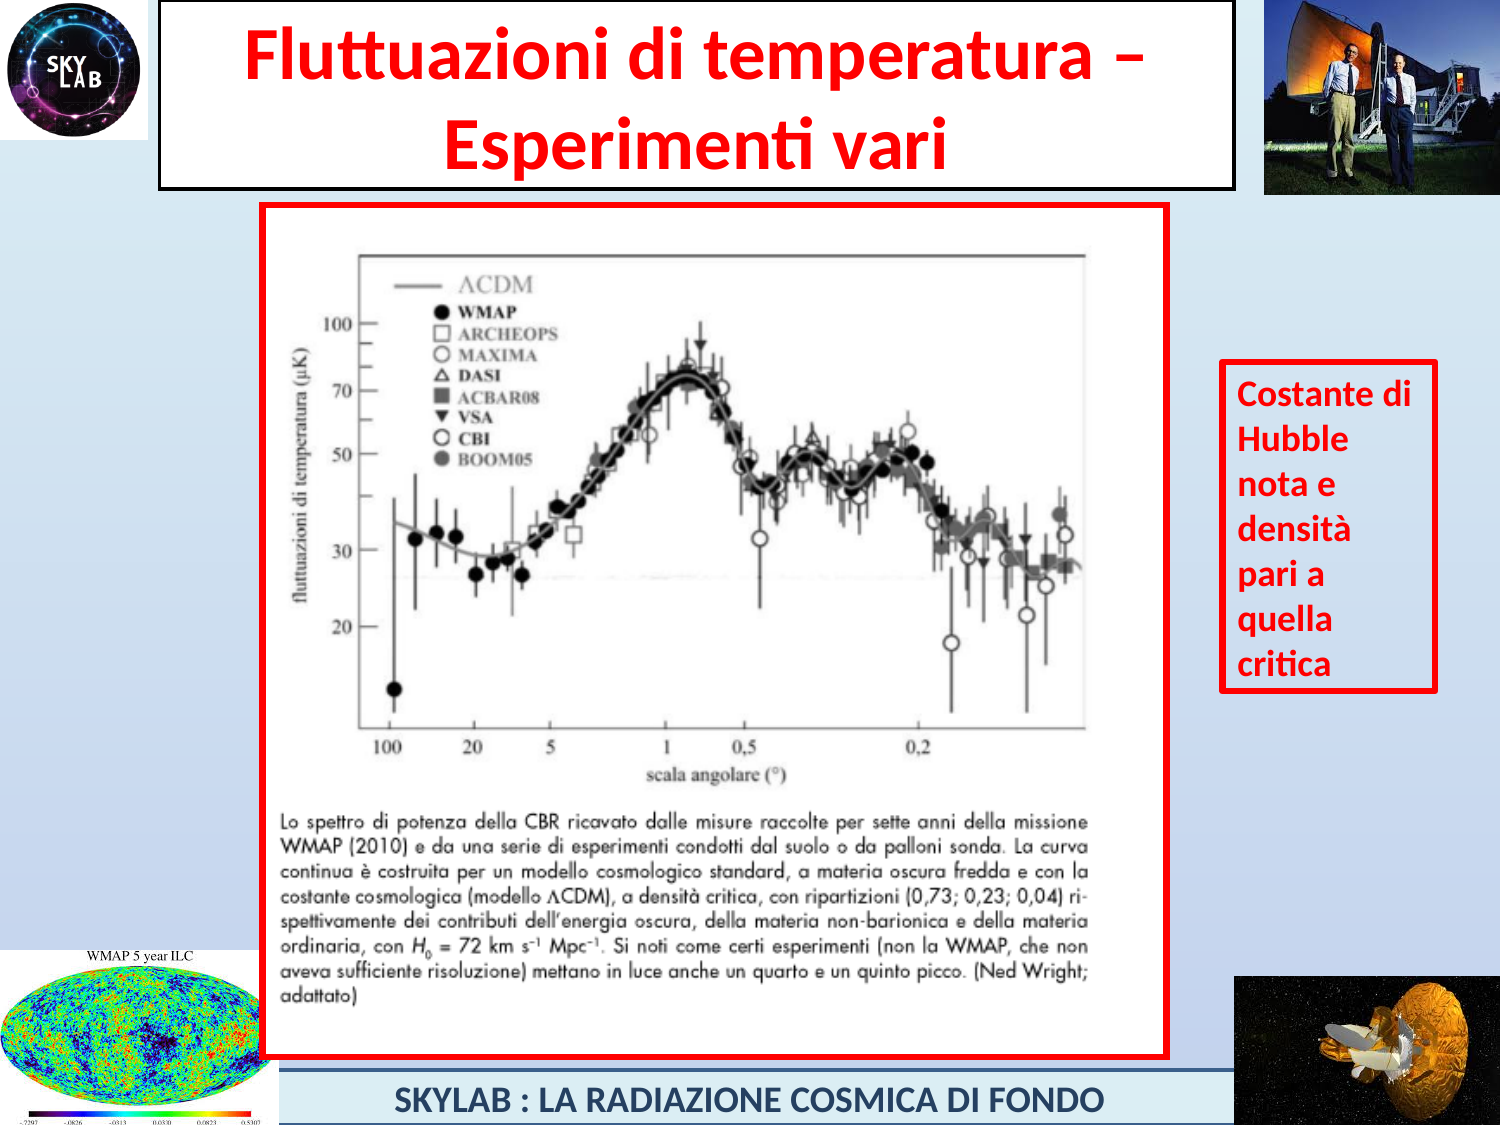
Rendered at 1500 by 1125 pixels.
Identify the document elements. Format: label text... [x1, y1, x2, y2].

text_box Costante di Hubble nota e densità pari a quella critica [1222, 361, 1435, 692]
picture [0, 950, 279, 1125]
picture [1234, 976, 1500, 1125]
picture [1264, 0, 1500, 195]
title Fluttuazioni di temperatura – Esperimenti vari [158, 0, 1236, 191]
picture [265, 207, 1164, 1055]
picture [0, 0, 148, 140]
